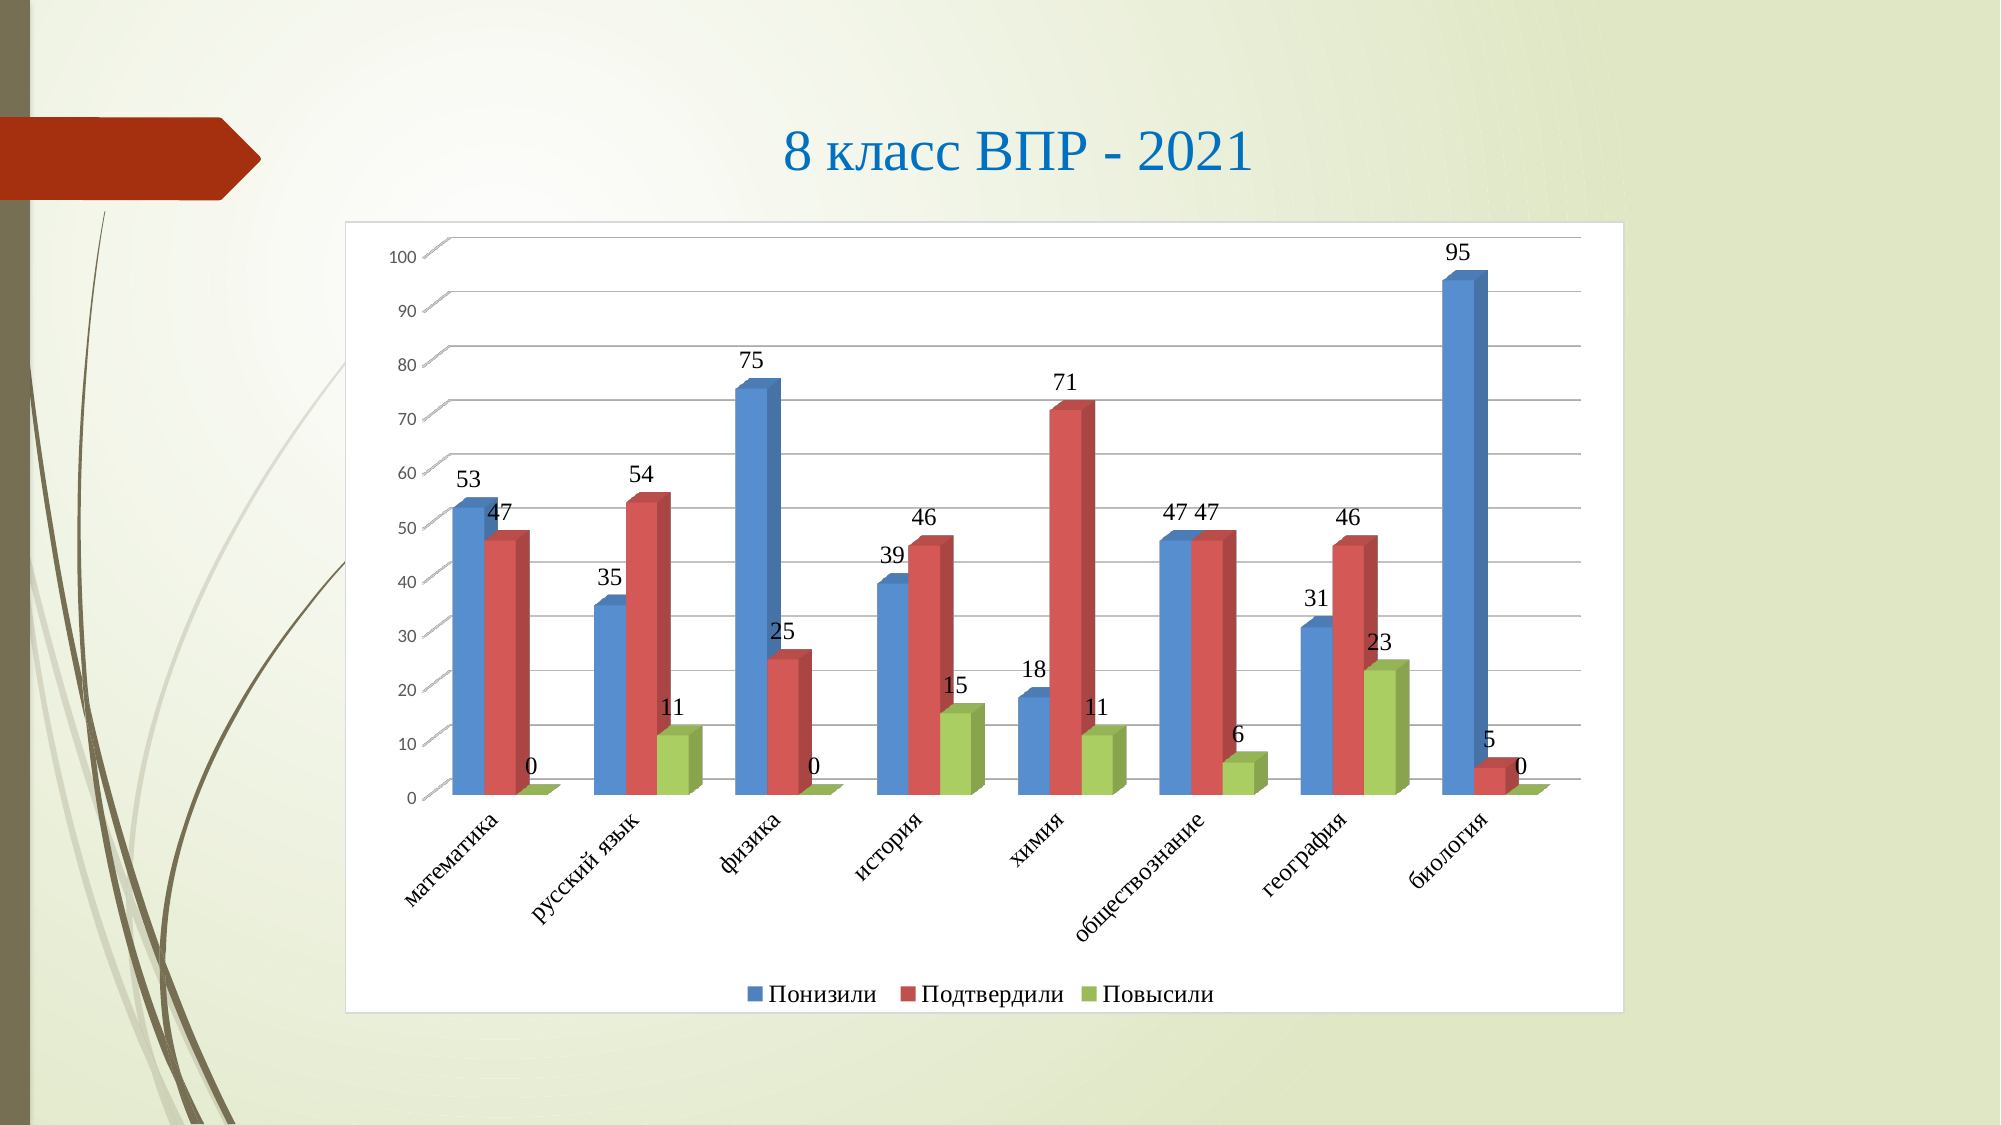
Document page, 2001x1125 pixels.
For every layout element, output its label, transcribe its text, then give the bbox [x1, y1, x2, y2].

chart [344, 220, 1625, 1015]
text_box 8 класс ВПР - 2021 [768, 104, 1270, 190]
